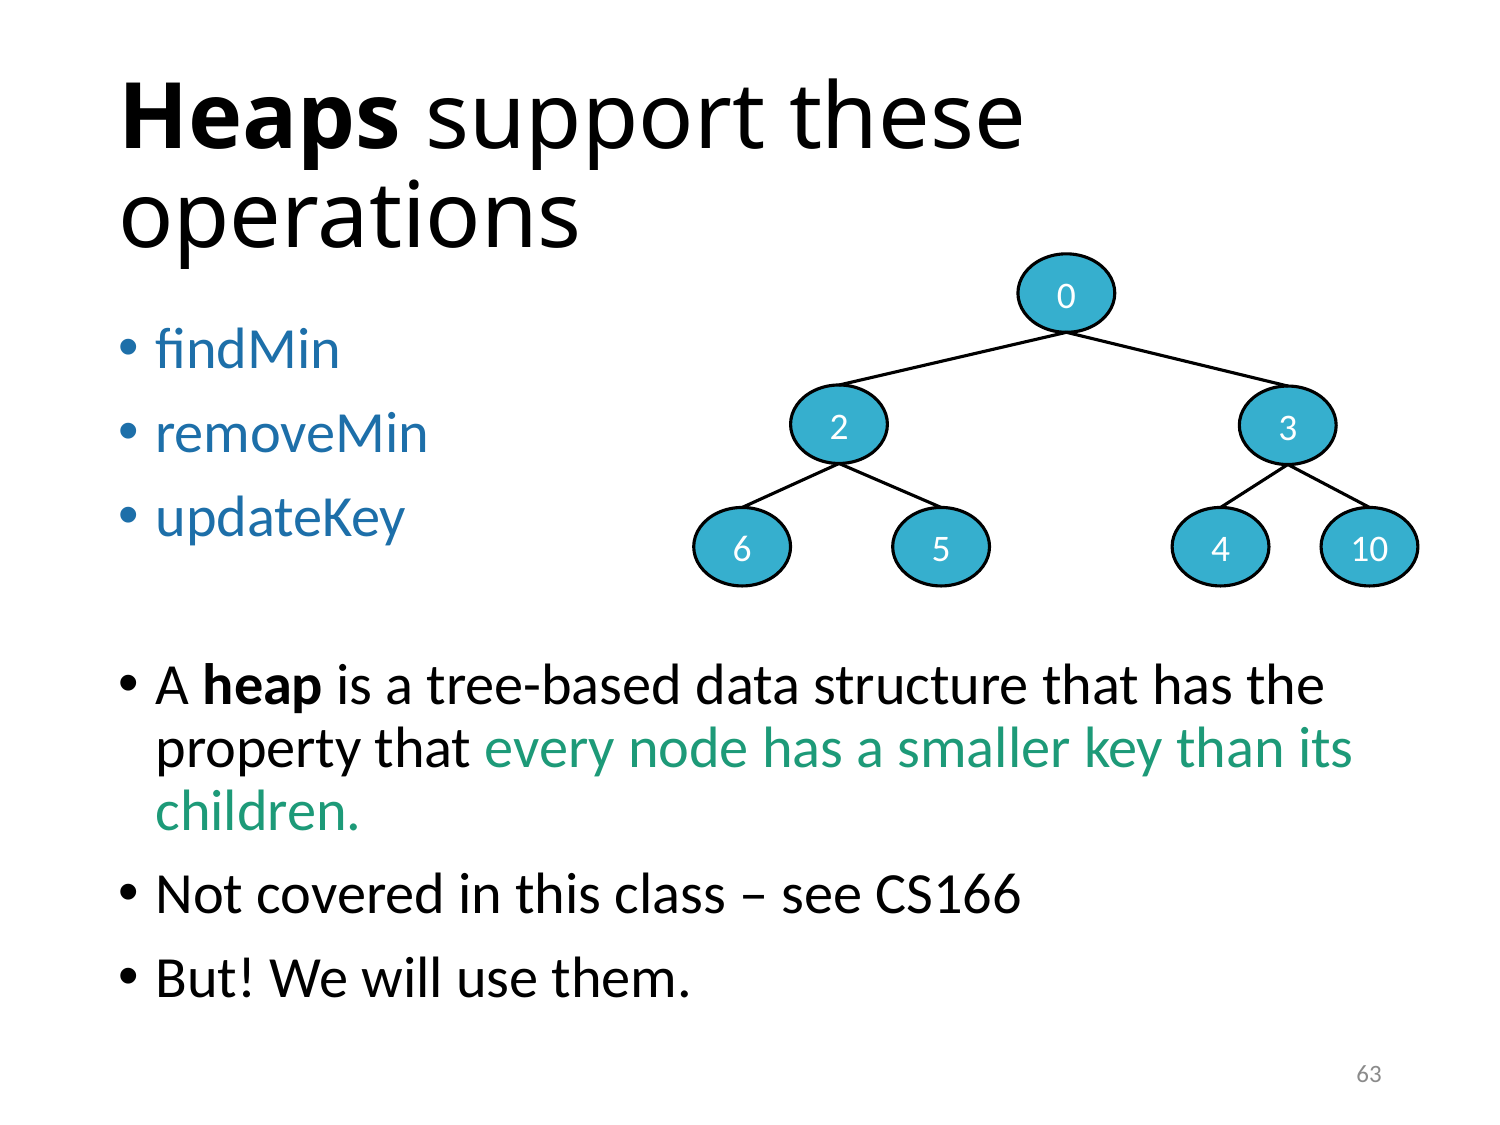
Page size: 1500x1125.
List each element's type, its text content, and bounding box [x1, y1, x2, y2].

slide_number 63 [1059, 1042, 1397, 1103]
title Heaps support these operations [103, 59, 1397, 278]
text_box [693, 253, 1418, 586]
list findMin removeMin updateKey A heap is a tree-based data structure that has the property that every node has a smaller key than its children. Not covered in this class – see CS166 But! We will use them. [103, 311, 1397, 1025]
